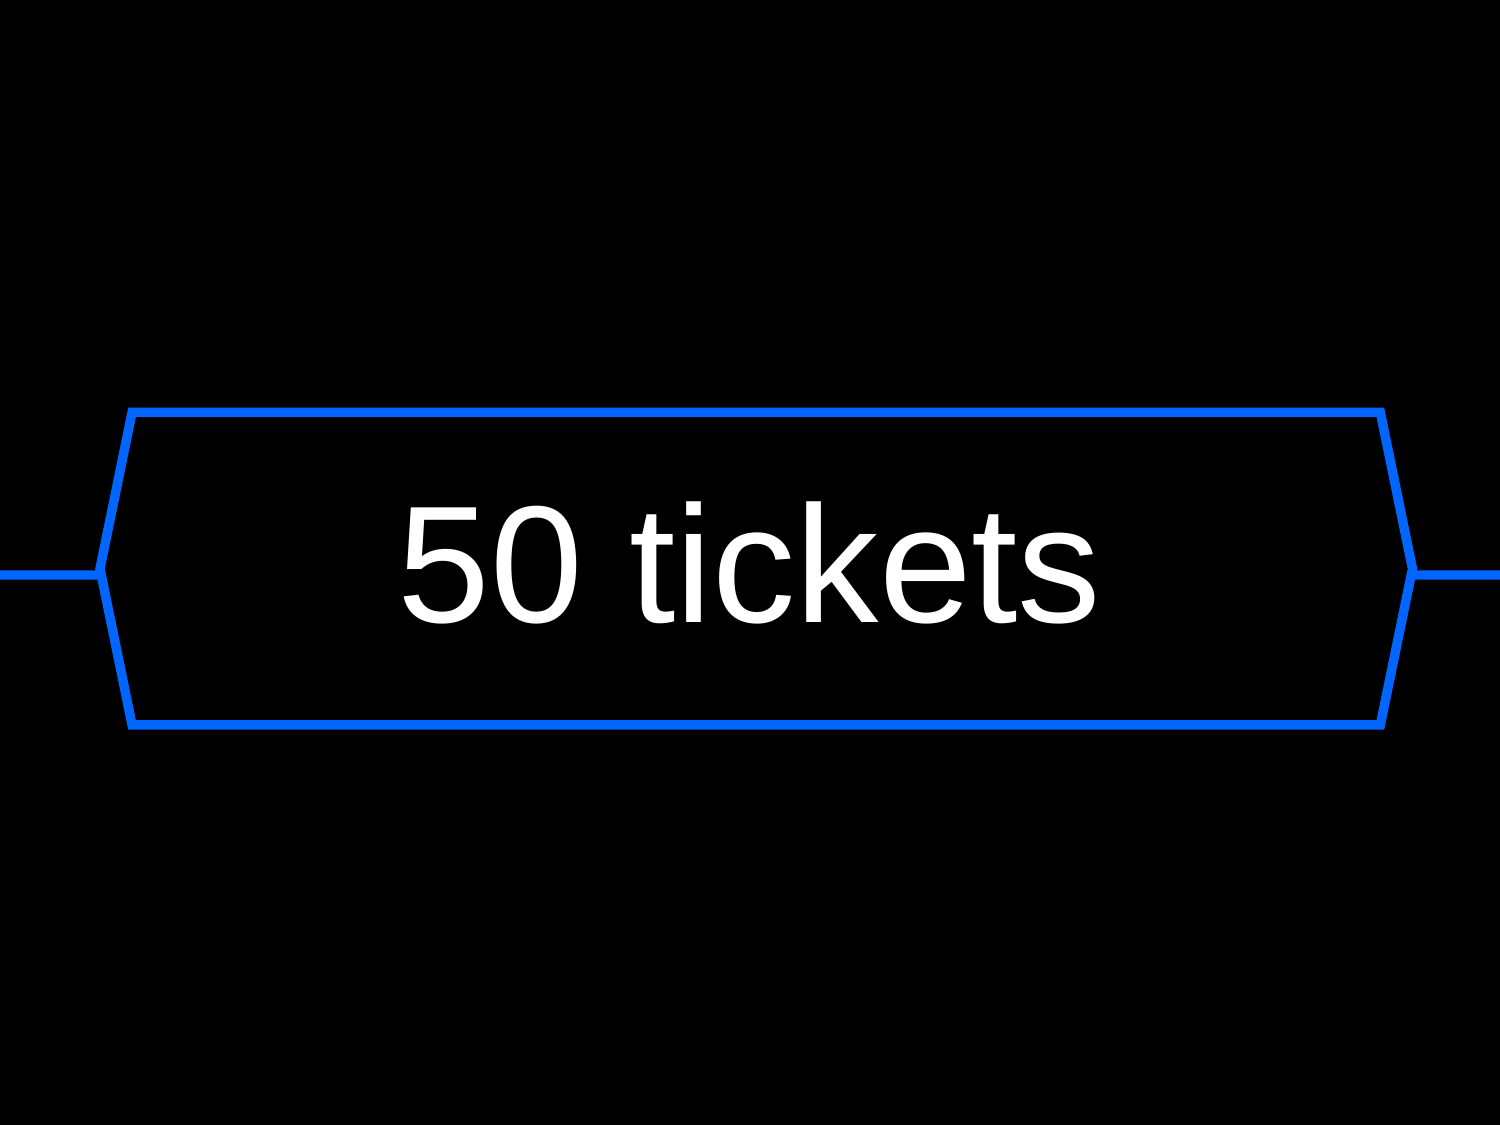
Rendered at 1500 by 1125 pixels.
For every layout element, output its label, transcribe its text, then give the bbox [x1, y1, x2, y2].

text_box [116, 412, 1413, 725]
text_box [99, 510, 112, 628]
title 50 tickets [112, 462, 1388, 651]
